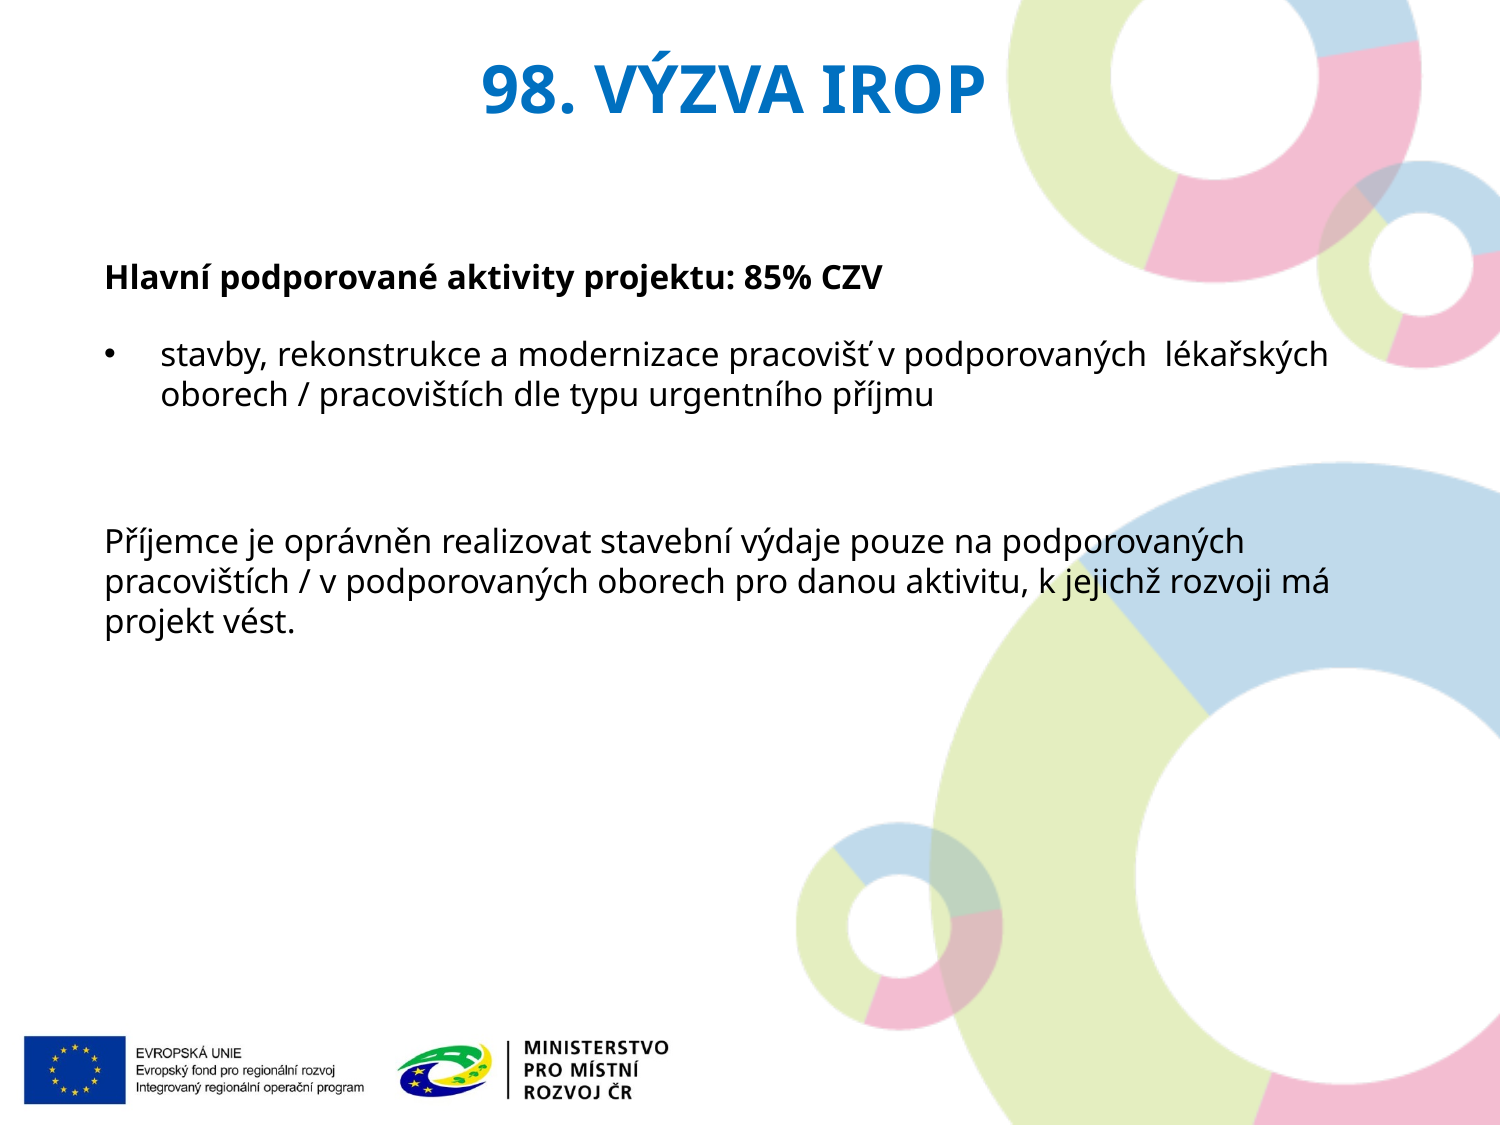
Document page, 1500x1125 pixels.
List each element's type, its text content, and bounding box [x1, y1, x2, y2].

picture [0, 1012, 691, 1125]
list Hlavní podporované aktivity projektu: 85% CZV stavby, rekonstrukce a modernizace pracovišť v podporovaných lékařských oborech / pracovištích dle typu urgentního příjmu Příjemce je oprávněn realizovat stavební výdaje pouze na podporovaných pracovištích / v podporovaných oborech pro danou aktivitu, k jejichž rozvoji má projekt vést. [23, 160, 1447, 975]
text_box 98. Výzva IROP [59, 39, 1410, 161]
